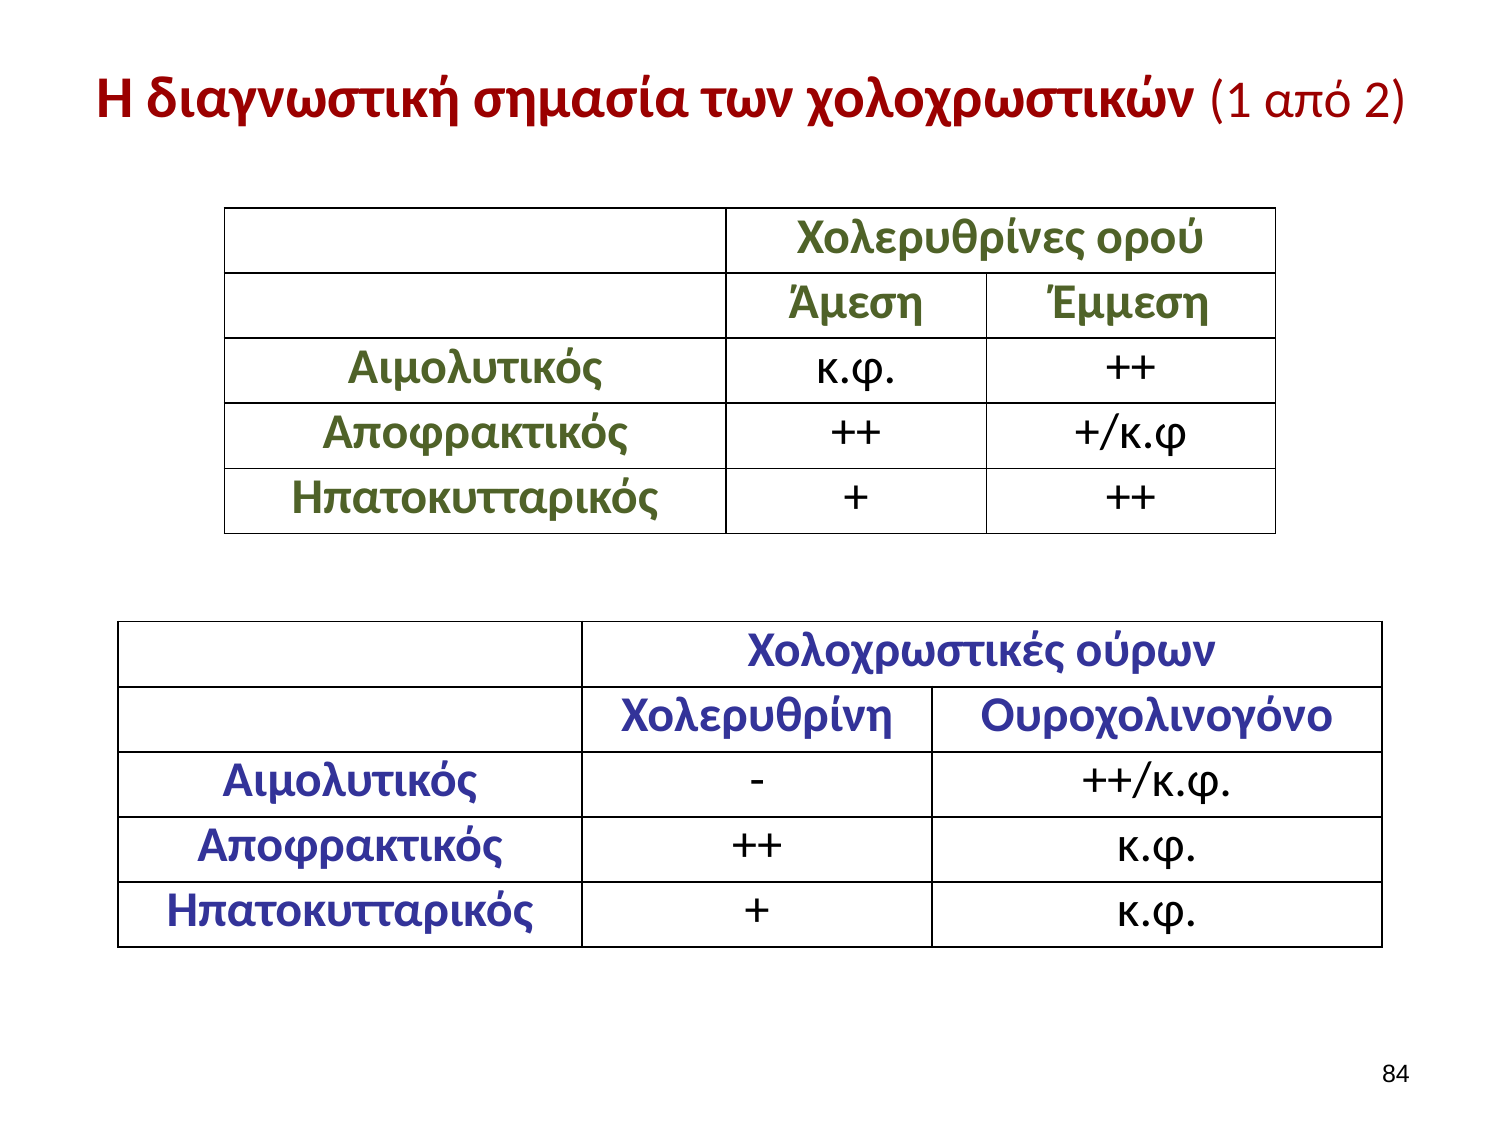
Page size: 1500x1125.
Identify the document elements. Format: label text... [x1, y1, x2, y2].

table_cell Χολερυθρίνη [583, 688, 931, 751]
table_cell κ.φ. [933, 818, 1381, 881]
table_cell κ.φ. [933, 883, 1381, 946]
table_header [225, 209, 725, 272]
table_header [119, 622, 581, 686]
table_cell Αιμολυτικός [119, 753, 581, 816]
table_cell ++ [987, 339, 1275, 402]
table_cell κ.φ. [727, 339, 986, 402]
table_cell Αποφρακτικός [119, 818, 581, 881]
title Η διαγνωστική σημασία των χολοχρωστικών (1 από 2) [76, 19, 1427, 169]
table_header Χολοχρωστικές ούρων [583, 622, 1381, 686]
table_cell Ηπατοκυτταρικός [119, 883, 581, 946]
table_cell + [727, 469, 986, 533]
table_cell Ηπατοκυτταρικός [225, 469, 725, 533]
table_cell + [583, 883, 931, 946]
table_cell Ουροχολινογόνο [933, 688, 1381, 751]
table_cell +/κ.φ [987, 404, 1275, 468]
table_cell Αποφρακτικός [225, 404, 725, 468]
table_cell ++/κ.φ. [933, 753, 1381, 816]
table_cell Άμεση [727, 274, 986, 337]
table_cell - [583, 753, 931, 816]
table_cell [119, 688, 581, 751]
slide_number 83 [1074, 1042, 1425, 1103]
table_cell Αιμολυτικός [225, 339, 725, 402]
table_cell ++ [583, 818, 931, 881]
table_cell ++ [987, 469, 1275, 533]
table_cell Έμμεση [987, 274, 1275, 337]
table_cell ++ [727, 404, 986, 468]
table_cell [225, 274, 725, 337]
table_header Χολερυθρίνες ορού [727, 209, 1275, 272]
